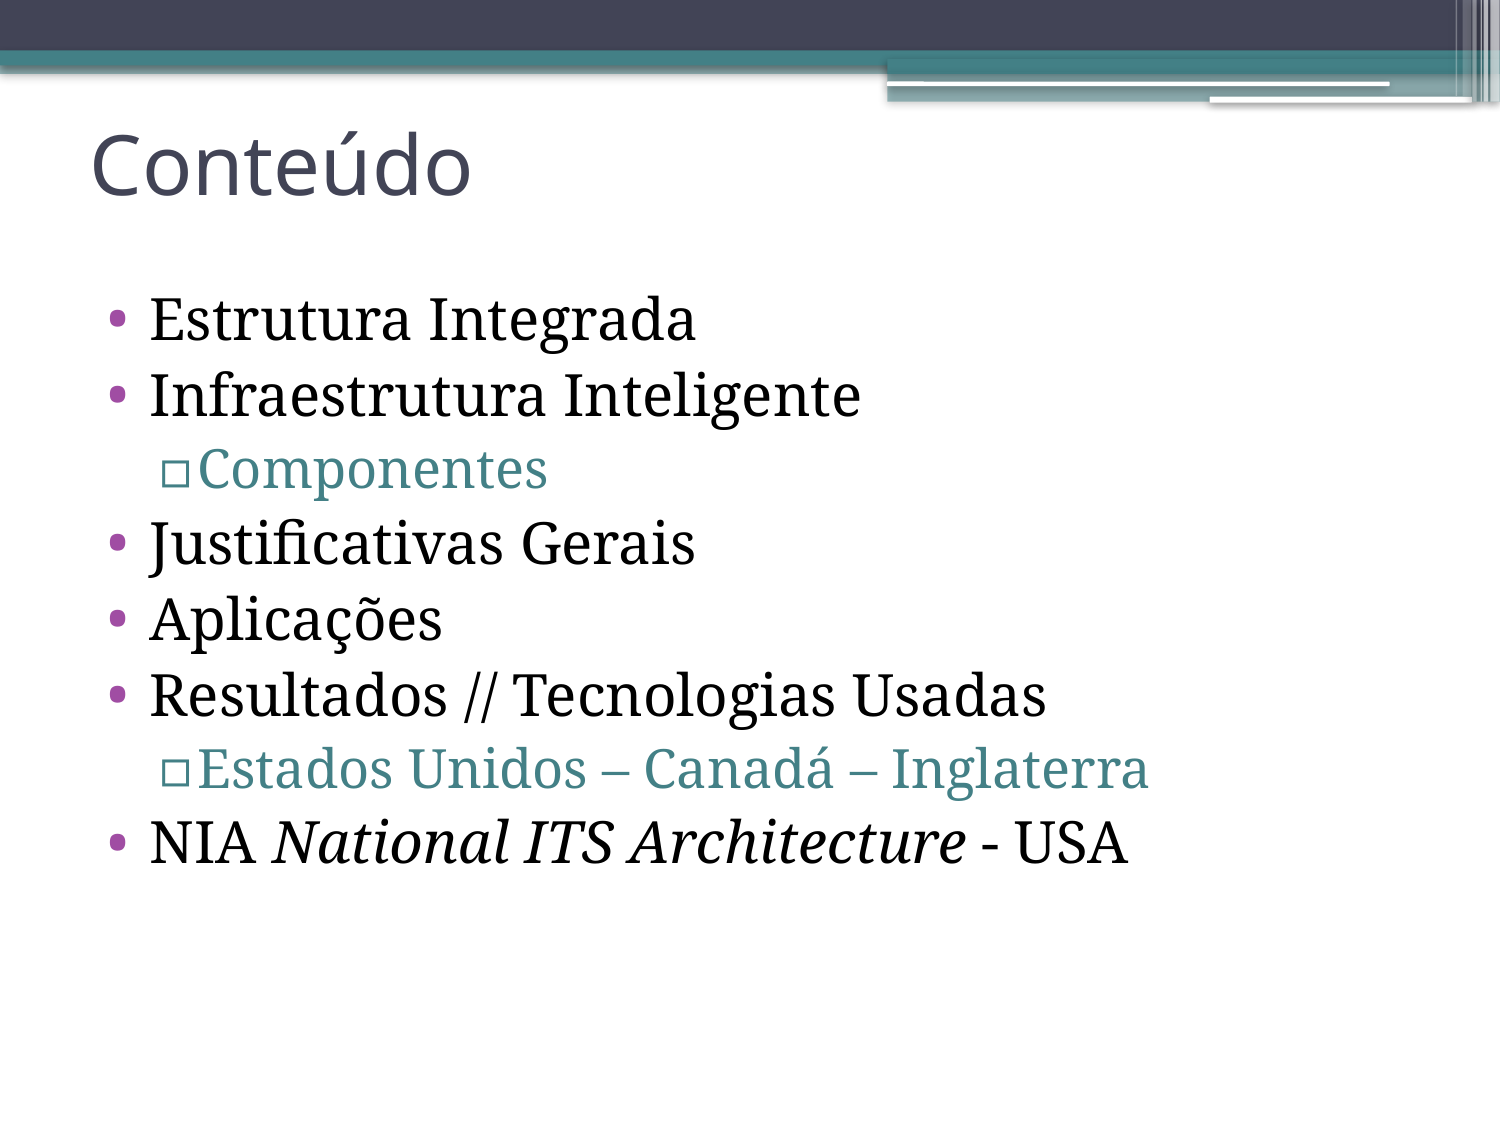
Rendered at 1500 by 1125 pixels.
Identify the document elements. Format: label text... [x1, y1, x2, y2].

title Conteúdo [75, 75, 1425, 250]
list Estrutura Integrada Infraestrutura Inteligente Componentes Justificativas Gerais Aplicações Resultados // Tecnologias Usadas Estados Unidos – Canadá – Inglaterra NIA National ITS Architecture - USA [75, 275, 1425, 985]
